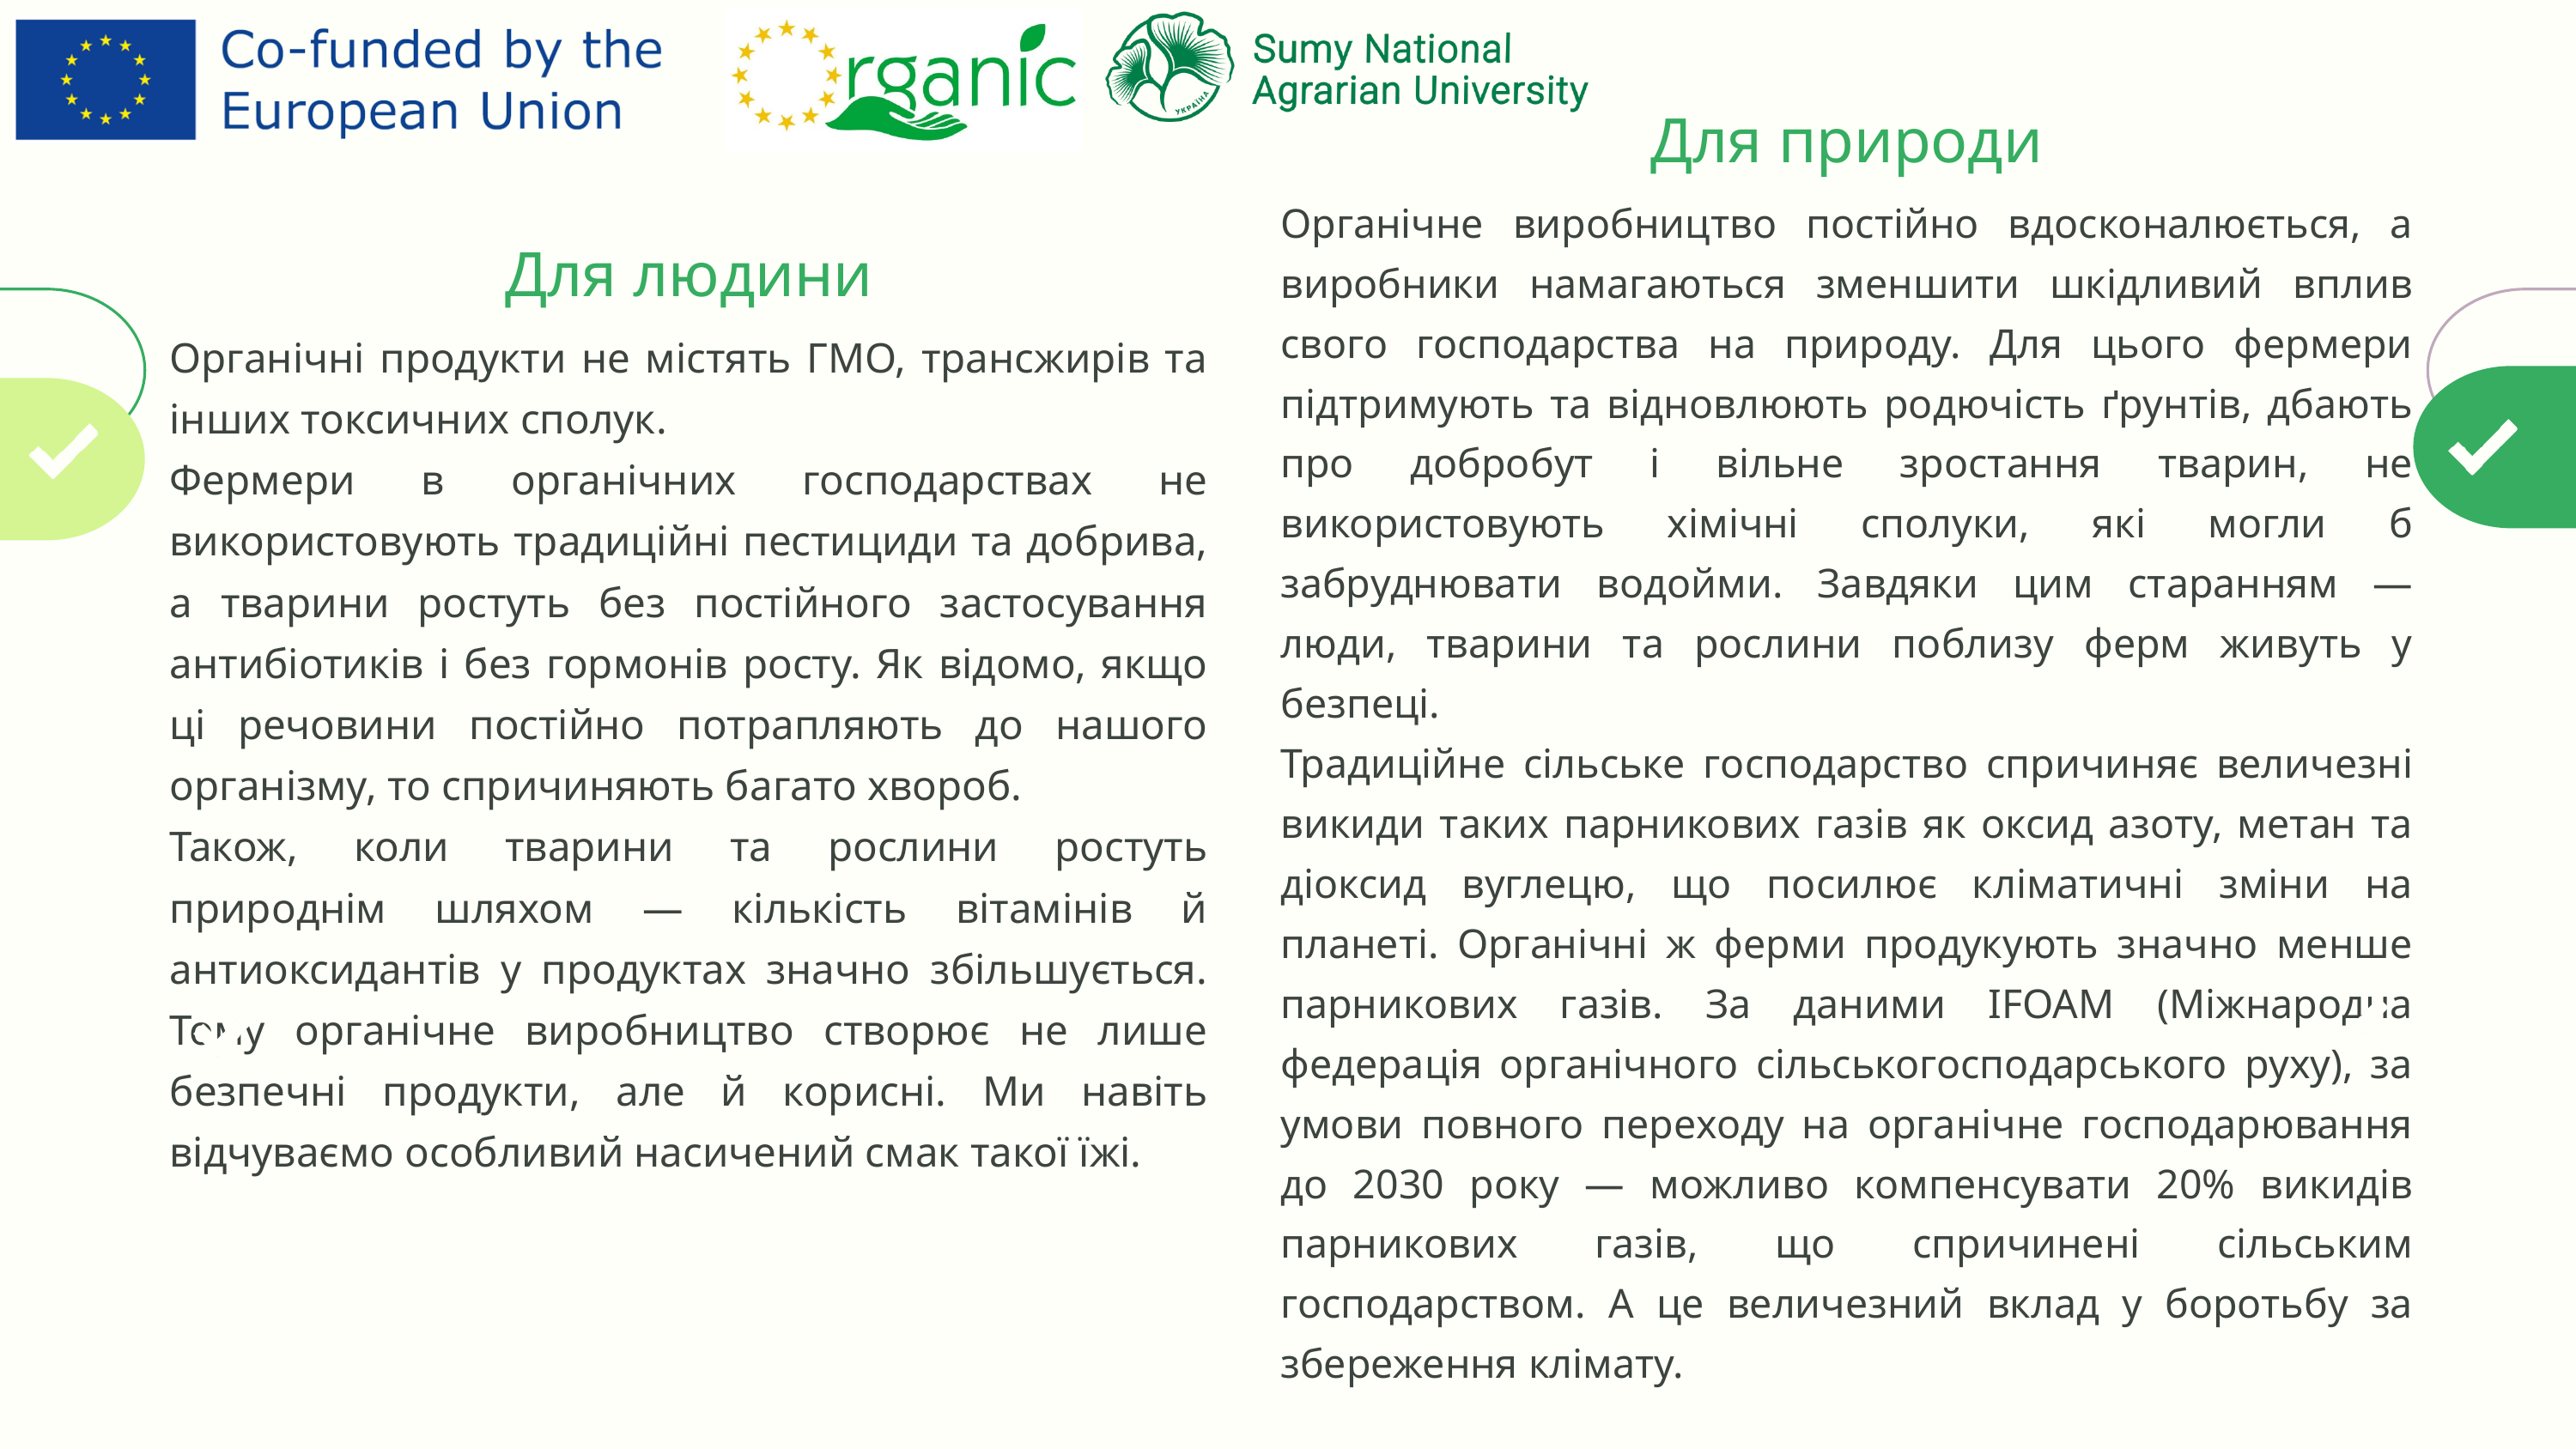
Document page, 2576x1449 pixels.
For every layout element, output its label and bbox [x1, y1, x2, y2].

picture [1105, 11, 1589, 122]
picture [725, 7, 1083, 153]
picture [0, 0, 724, 182]
text_box [0, 378, 145, 541]
text_box [2427, 288, 2576, 364]
text_box [1280, 102, 2414, 1347]
text_box [0, 288, 145, 377]
text_box [2418, 366, 2576, 529]
text_box [169, 234, 1209, 1215]
